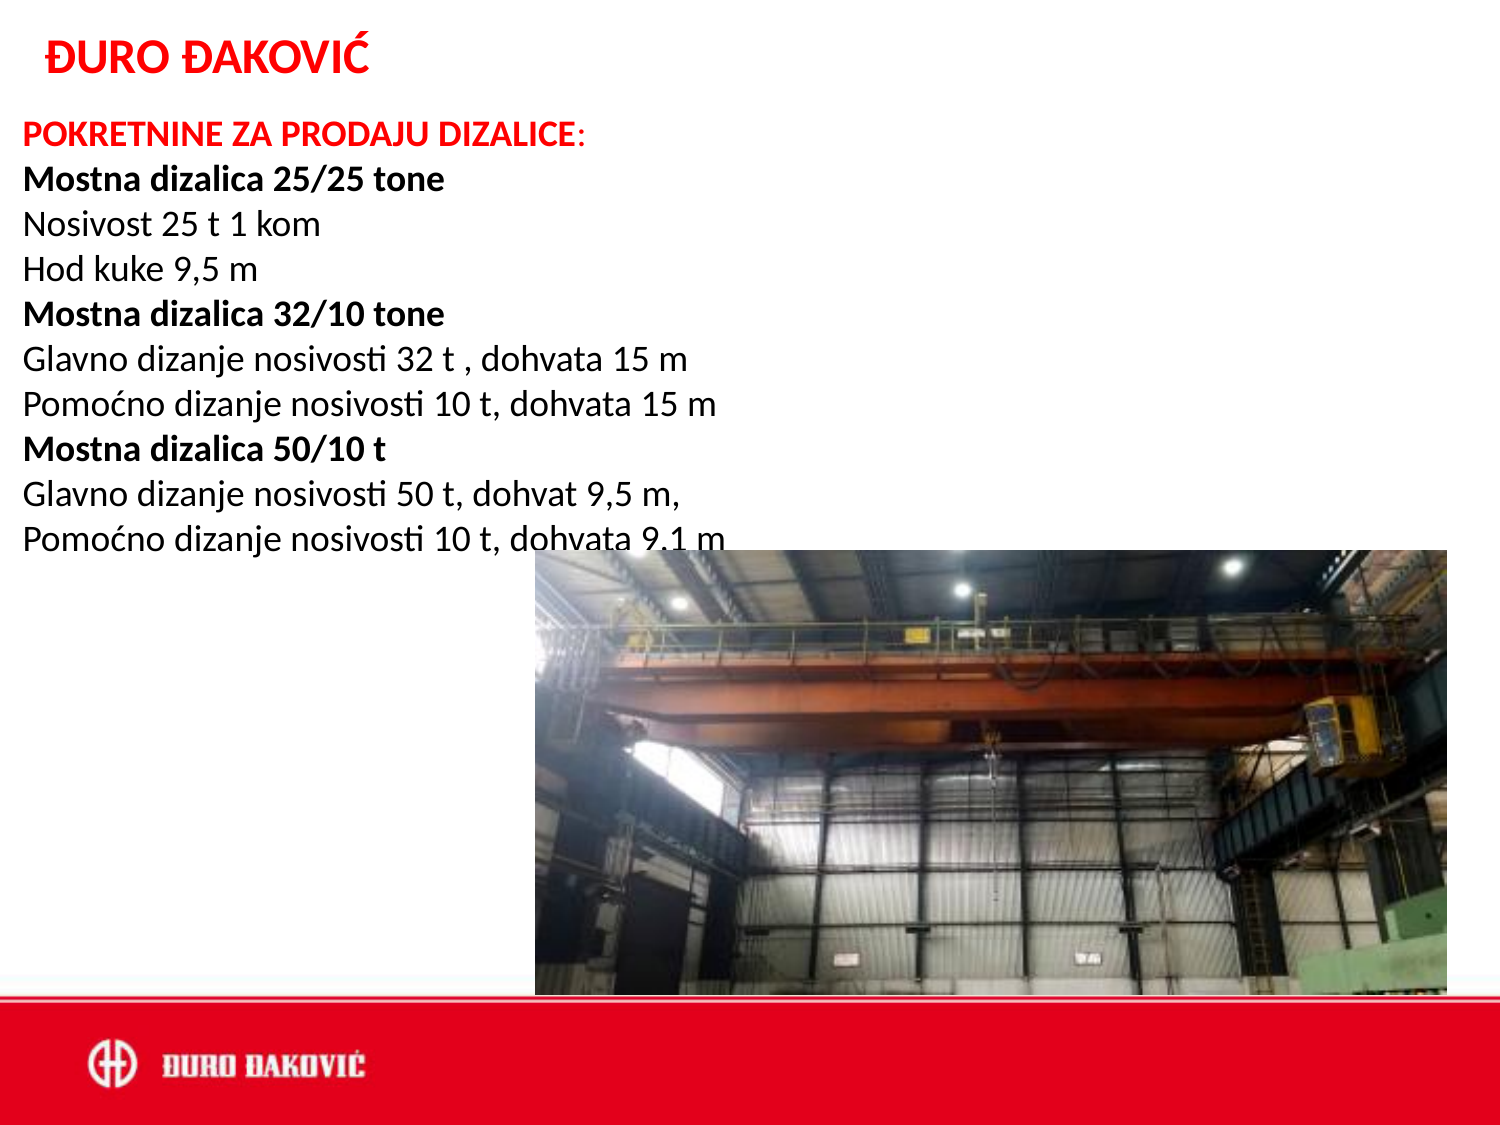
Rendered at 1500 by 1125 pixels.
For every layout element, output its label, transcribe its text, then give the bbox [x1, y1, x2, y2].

text_box POKRETNINE ZA PRODAJU DIZALICE: Mostna dizalica 25/25 tone Nosivost 25 t 1 kom Hod kuke 9,5 m Mostna dizalica 32/10 tone Glavno dizanje nosivosti 32 t , dohvata 15 m Pomoćno dizanje nosivosti 10 t, dohvata 15 m Mostna dizalica 50/10 t Glavno dizanje nosivosti 50 t, dohvat 9,5 m, Pomoćno dizanje nosivosti 10 t, dohvata 9,1 m [7, 101, 1455, 612]
title ĐURO ĐAKOVIĆ [29, 0, 1305, 101]
picture [0, 0, 1500, 1125]
